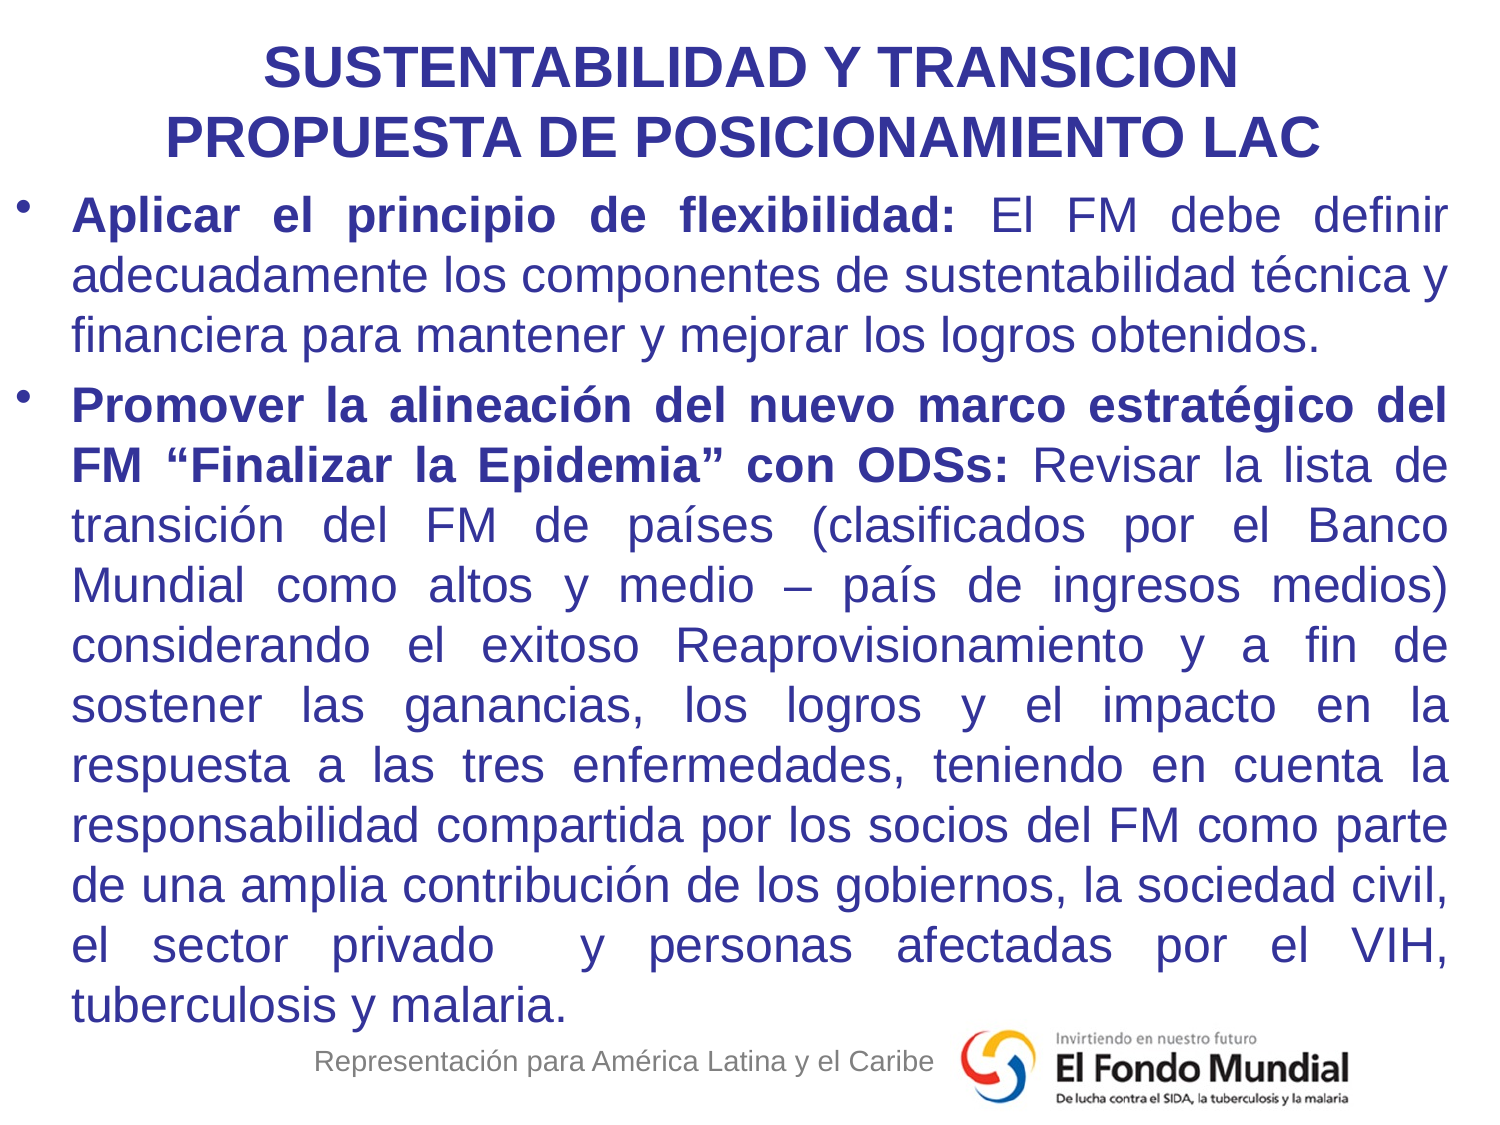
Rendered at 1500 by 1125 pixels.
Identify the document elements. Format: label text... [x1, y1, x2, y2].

footer Representación para América Latina y el Caribe [111, 1034, 951, 1093]
text_box [23, 234, 1500, 385]
title SUSTENTABILIDAD Y TRANSICION PROPUESTA DE POSICIONAMIENTO LAC [76, 0, 1427, 105]
list Aplicar el principio de flexibilidad: El FM debe definir adecuadamente los componentes de sustentabilidad técnica y financiera para mantener y mejorar los logros obtenidos. Promover la alineación del nuevo marco estratégico del FM “Finalizar la Epidemia” con ODSs: Revisar la lista de transición del FM de países (clasificados por el Banco Mundial como altos y medio – país de ingresos medios) considerando el exitoso Reaprovisionamiento y a fin de sostener las ganancias, los logros y el impacto en la respuesta a las tres enfermedades, teniendo en cuenta la responsabilidad compartida por los socios del FM como parte de una amplia contribución de los gobiernos, la sociedad civil, el sector privado y personas afectadas por el VIH, tuberculosis y malaria. [0, 105, 1465, 1032]
picture [950, 1032, 1424, 1125]
